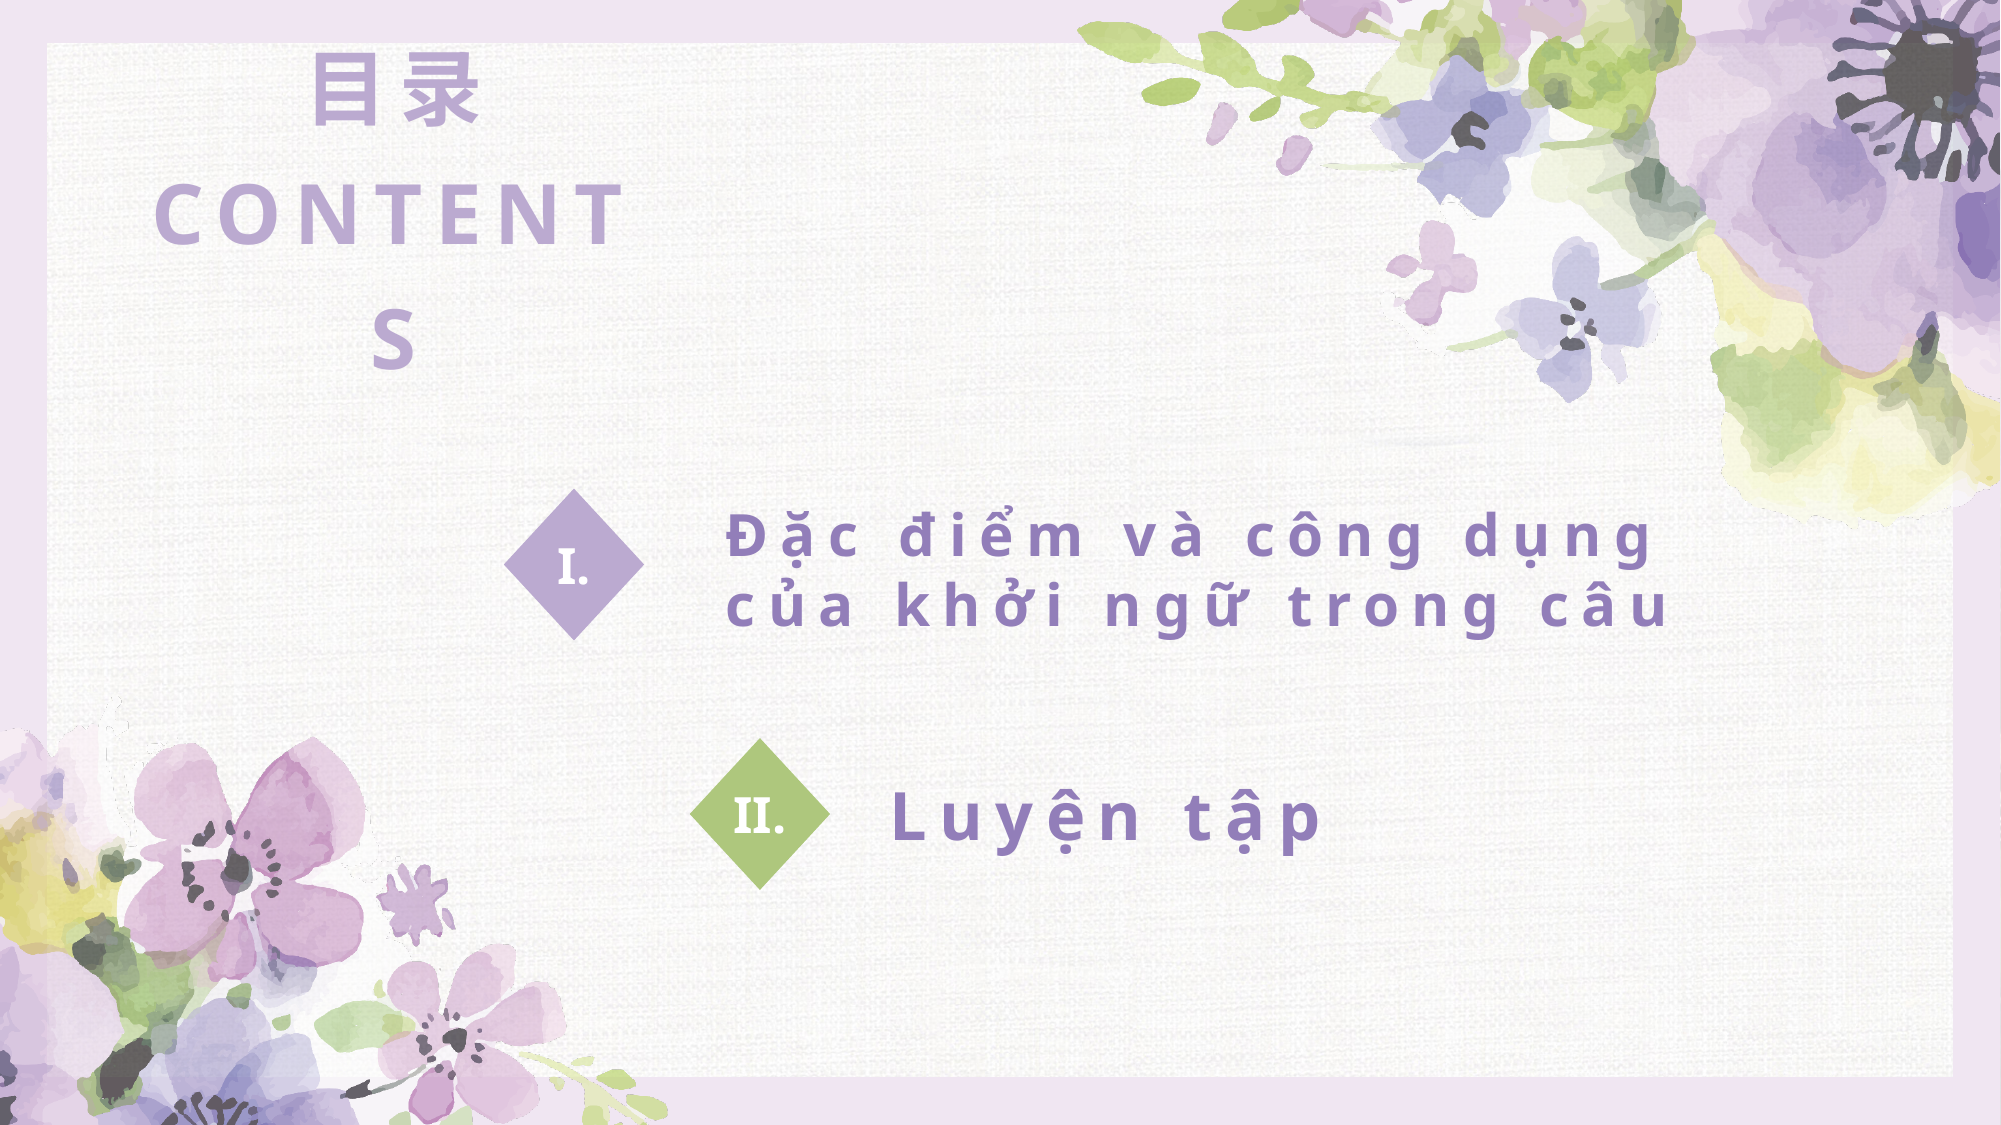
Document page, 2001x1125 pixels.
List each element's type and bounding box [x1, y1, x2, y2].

text_box [0, 0, 2000, 1125]
